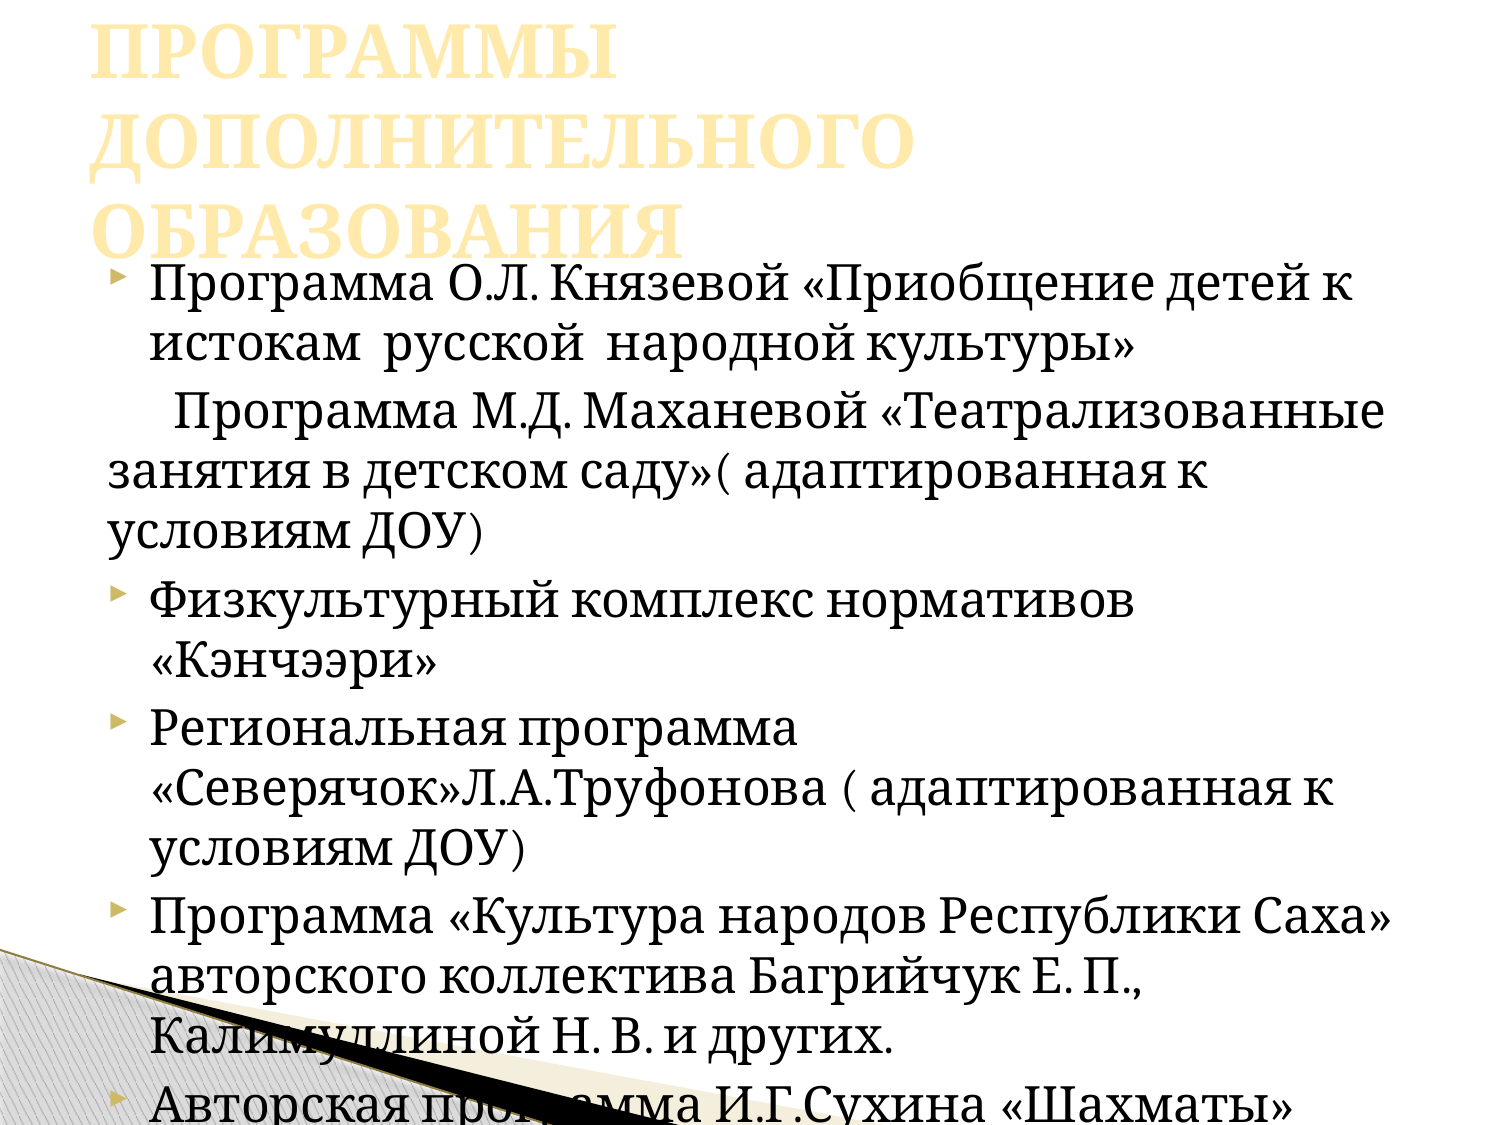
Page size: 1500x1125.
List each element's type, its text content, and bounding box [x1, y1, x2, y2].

list Программа О.Л. Князевой «Приобщение детей к истокам русской народной культуры» Программа М.Д. Маханевой «Театрализованные занятия в детском саду»( адаптированная к условиям ДОУ) Физкультурный комплекс нормативов «Кэнчээри» Региональная программа «Северячок»Л.А.Труфонова ( адаптированная к условиям ДОУ) Программа «Культура народов Республики Саха» авторского коллектива Багрийчук Е. П., Калимуллиной Н. В. и других. Авторская программа И.Г.Сухина «Шахматы» [75, 243, 1425, 986]
title ПРОГРАММЫ ДОПОЛНИТЕЛЬНОГО ОБРАЗОВАНИЯ [75, 45, 1425, 233]
